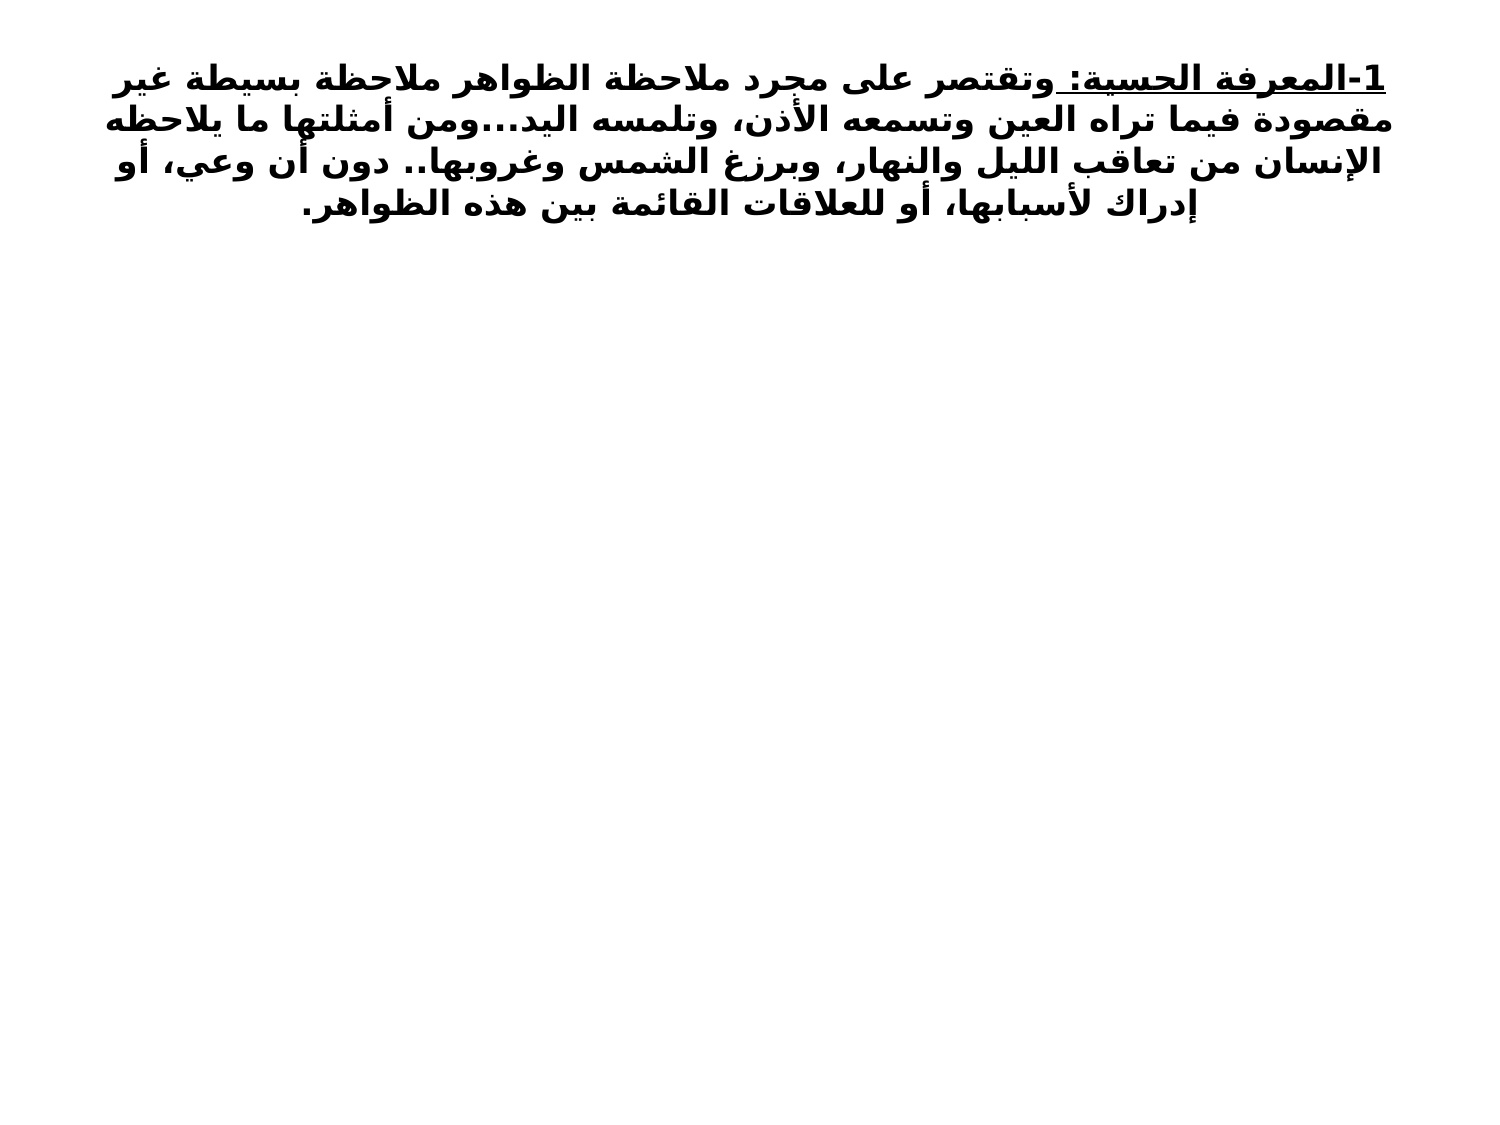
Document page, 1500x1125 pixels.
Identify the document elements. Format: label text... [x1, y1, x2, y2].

title 1-المعرفة الحسية: وتقتصر على مجرد ملاحظة الظواهر ملاحظة بسيطة غير مقصودة فيما تراه العين وتسمعه الأذن، وتلمسه اليد...ومن أمثلتها ما يلاحظه الإنسان من تعاقب الليل والنهار، وبرزغ الشمس وغروبها.. دون أن وعي، أو إدراك لأسبابها، أو للعلاقات القائمة بين هذه الظواهر. [75, 45, 1425, 233]
